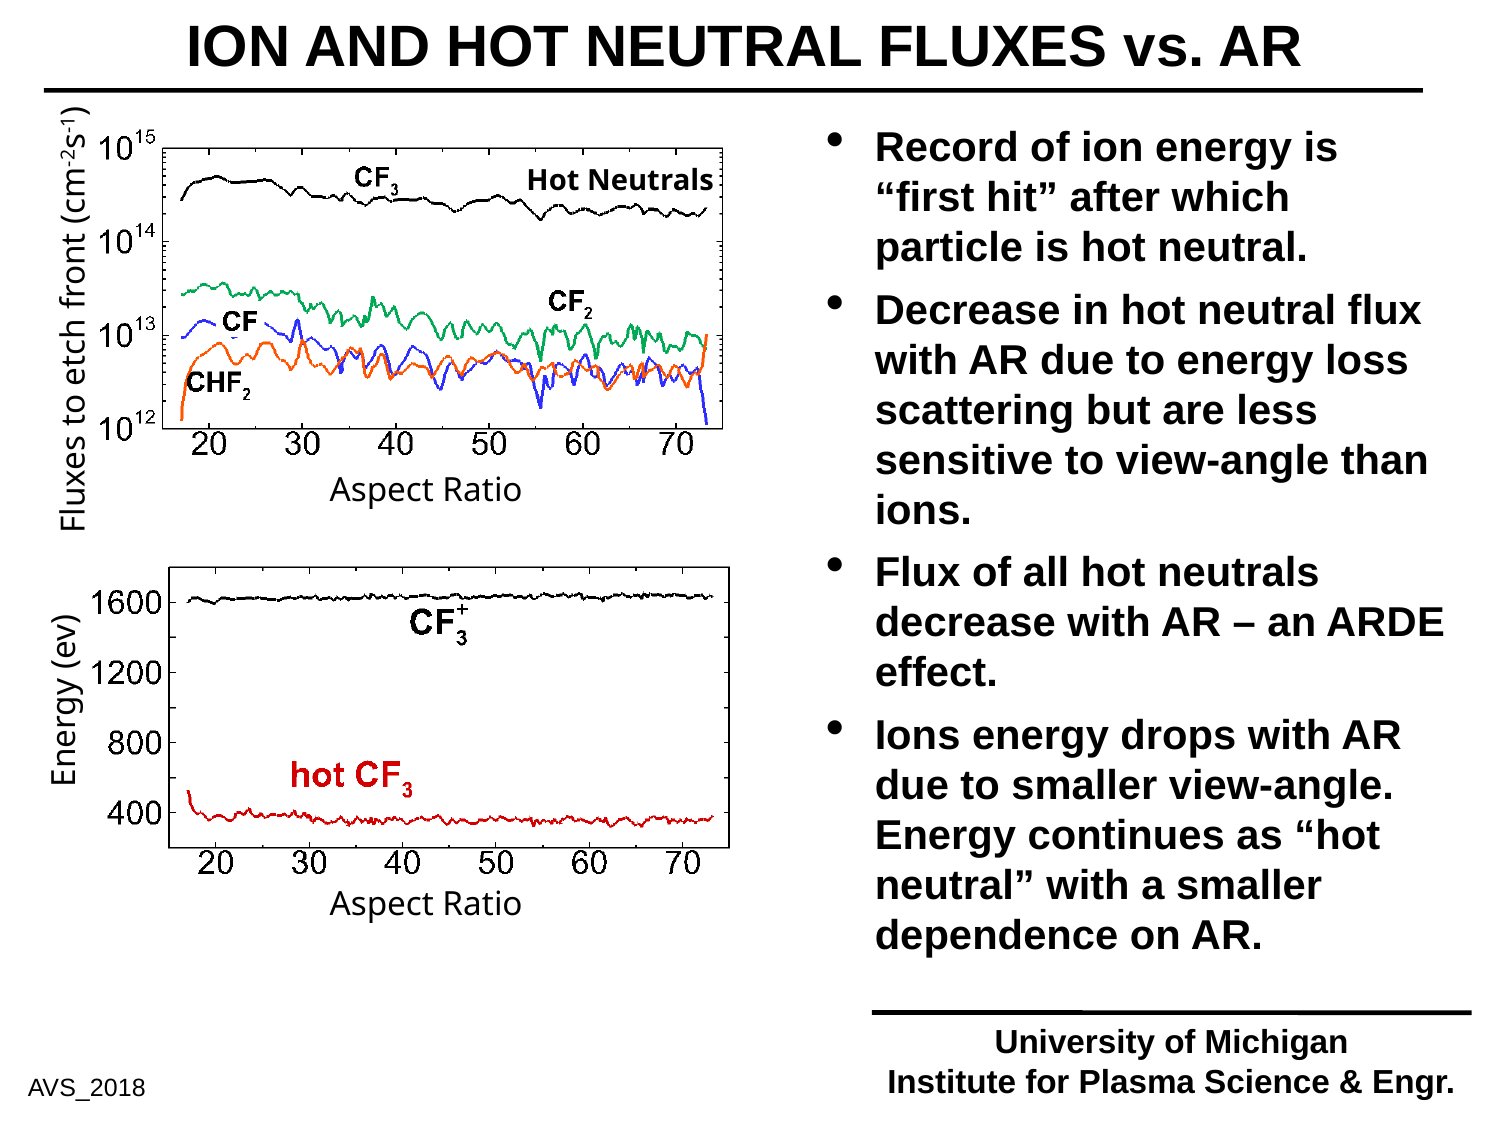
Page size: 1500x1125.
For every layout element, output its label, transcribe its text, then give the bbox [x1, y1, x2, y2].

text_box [43, 94, 757, 546]
text_box ION AND HOT NEUTRAL FLUXES vs. AR [29, 1, 1461, 86]
text_box AVS_2018 [13, 1063, 208, 1109]
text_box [34, 544, 743, 936]
text_box Record of ion energy is “first hit” after which particle is hot neutral. Decrease in hot neutral flux with AR due to energy loss scattering but are less sensitive to view-angle than ions. Flux of all hot neutrals decrease with AR – an ARDE effect. Ions energy drops with AR due to smaller view-angle. Energy continues as “hot neutral” with a smaller dependence on AR. [813, 112, 1461, 966]
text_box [862, 1012, 1482, 1109]
